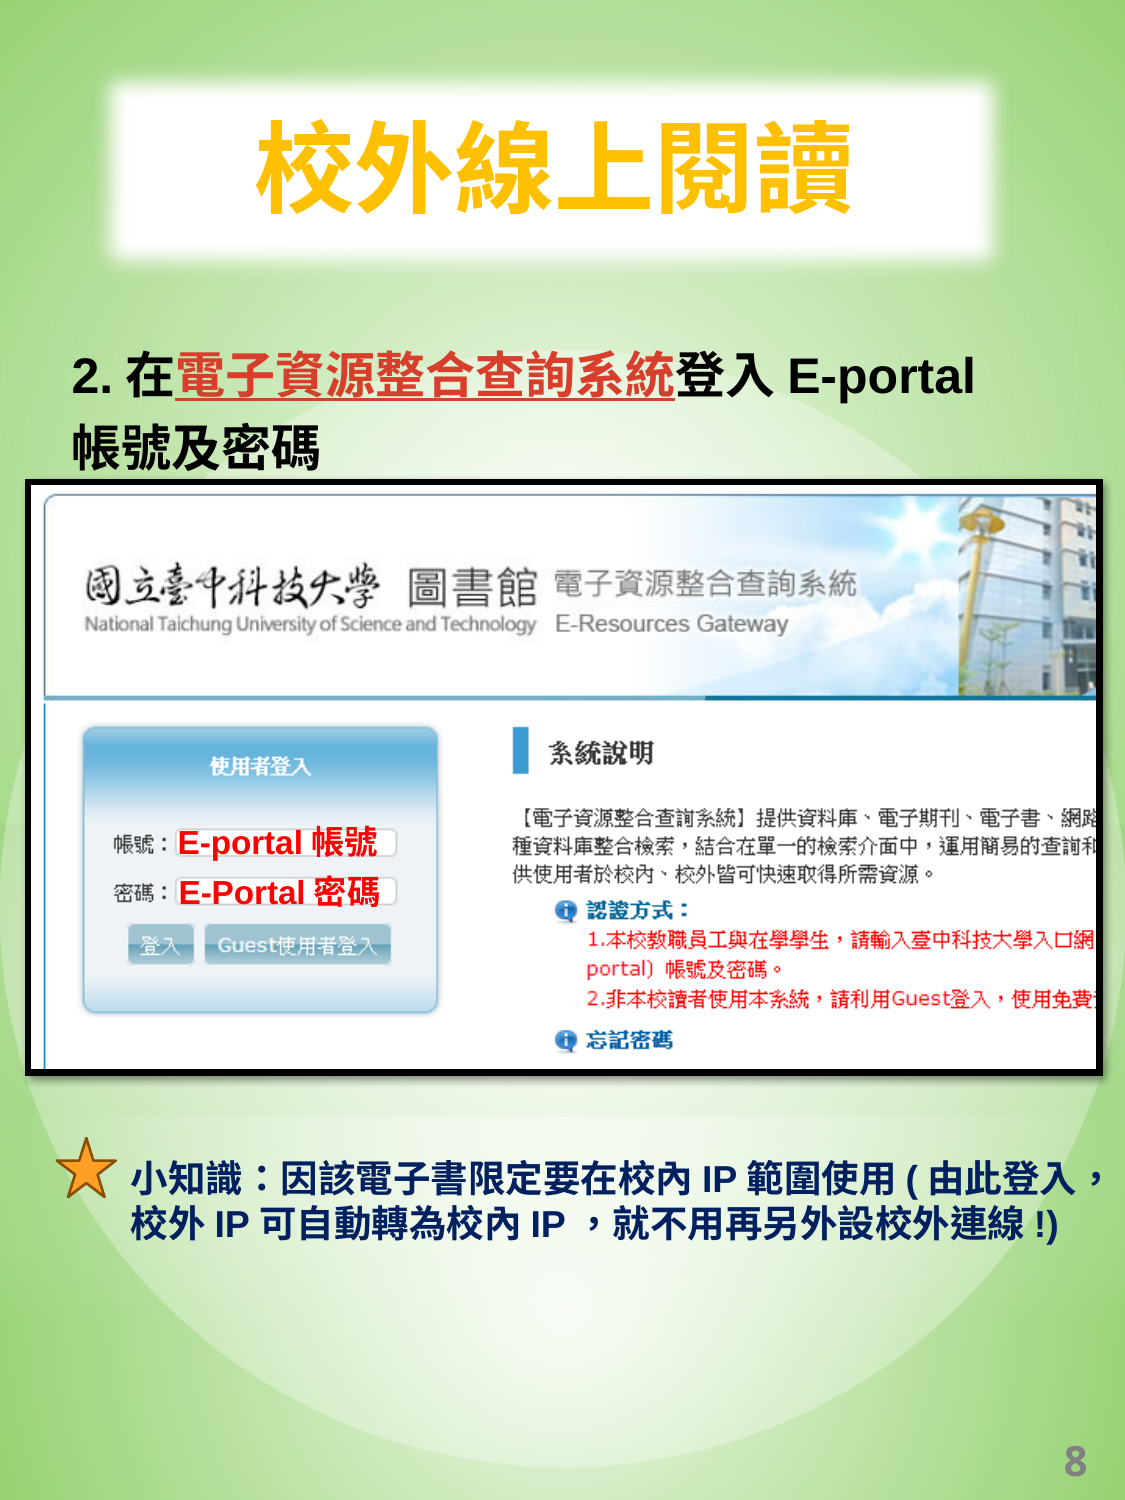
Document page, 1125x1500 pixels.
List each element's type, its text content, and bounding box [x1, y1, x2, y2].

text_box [89, 62, 1012, 280]
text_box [56, 1097, 1097, 1255]
text_box 2.在電子資源整合查詢系統登入E-portal帳號及密碼 [56, 336, 1040, 477]
footer 8 [869, 1420, 1125, 1500]
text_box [30, 484, 1097, 1070]
